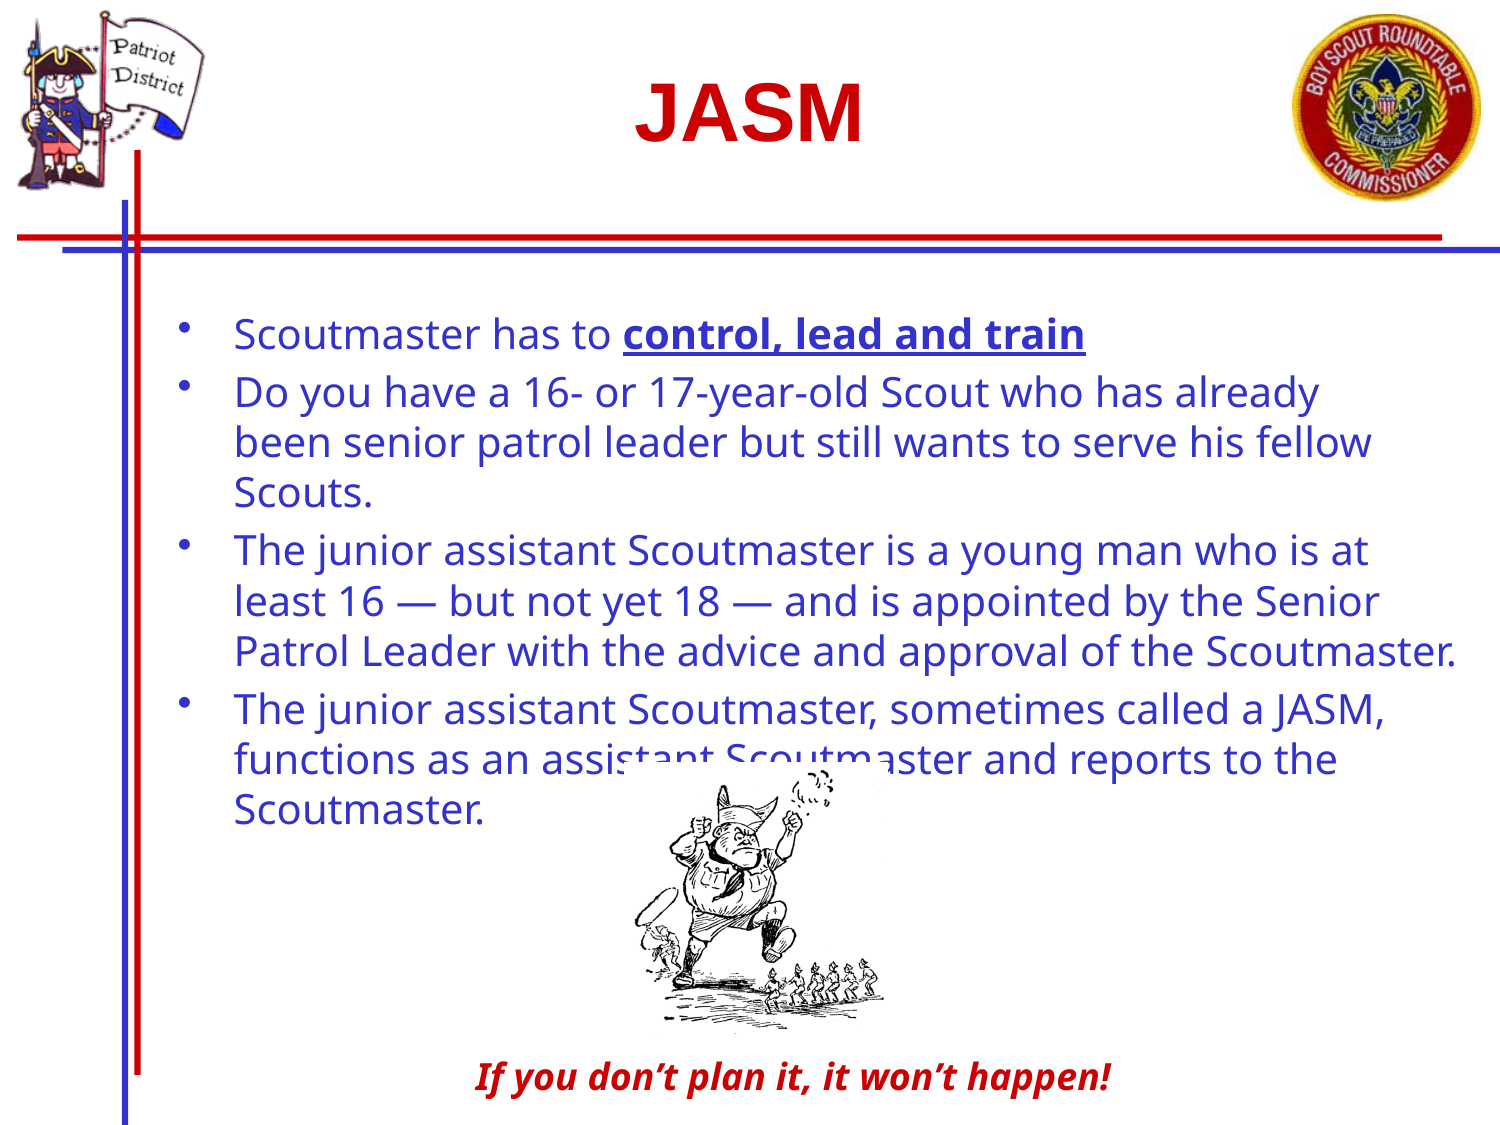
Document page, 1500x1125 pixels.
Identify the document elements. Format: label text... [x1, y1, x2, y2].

title JASM [249, 14, 1251, 203]
picture [1292, 14, 1481, 202]
list Scoutmaster has to control, lead and train Do you have a 16- or 17-year-old Scout who has already been senior patrol leader but still wants to serve his fellow Scouts. The junior assistant Scoutmaster is a young man who is at least 16 — but not yet 18 — and is appointed by the Senior Patrol Leader with the advice and approval of the Scoutmaster. The junior assistant Scoutmaster, sometimes called a JASM, functions as an assistant Scoutmaster and reports to the Scoutmaster. [162, 299, 1488, 976]
picture [3, 3, 217, 199]
picture [624, 762, 888, 1037]
